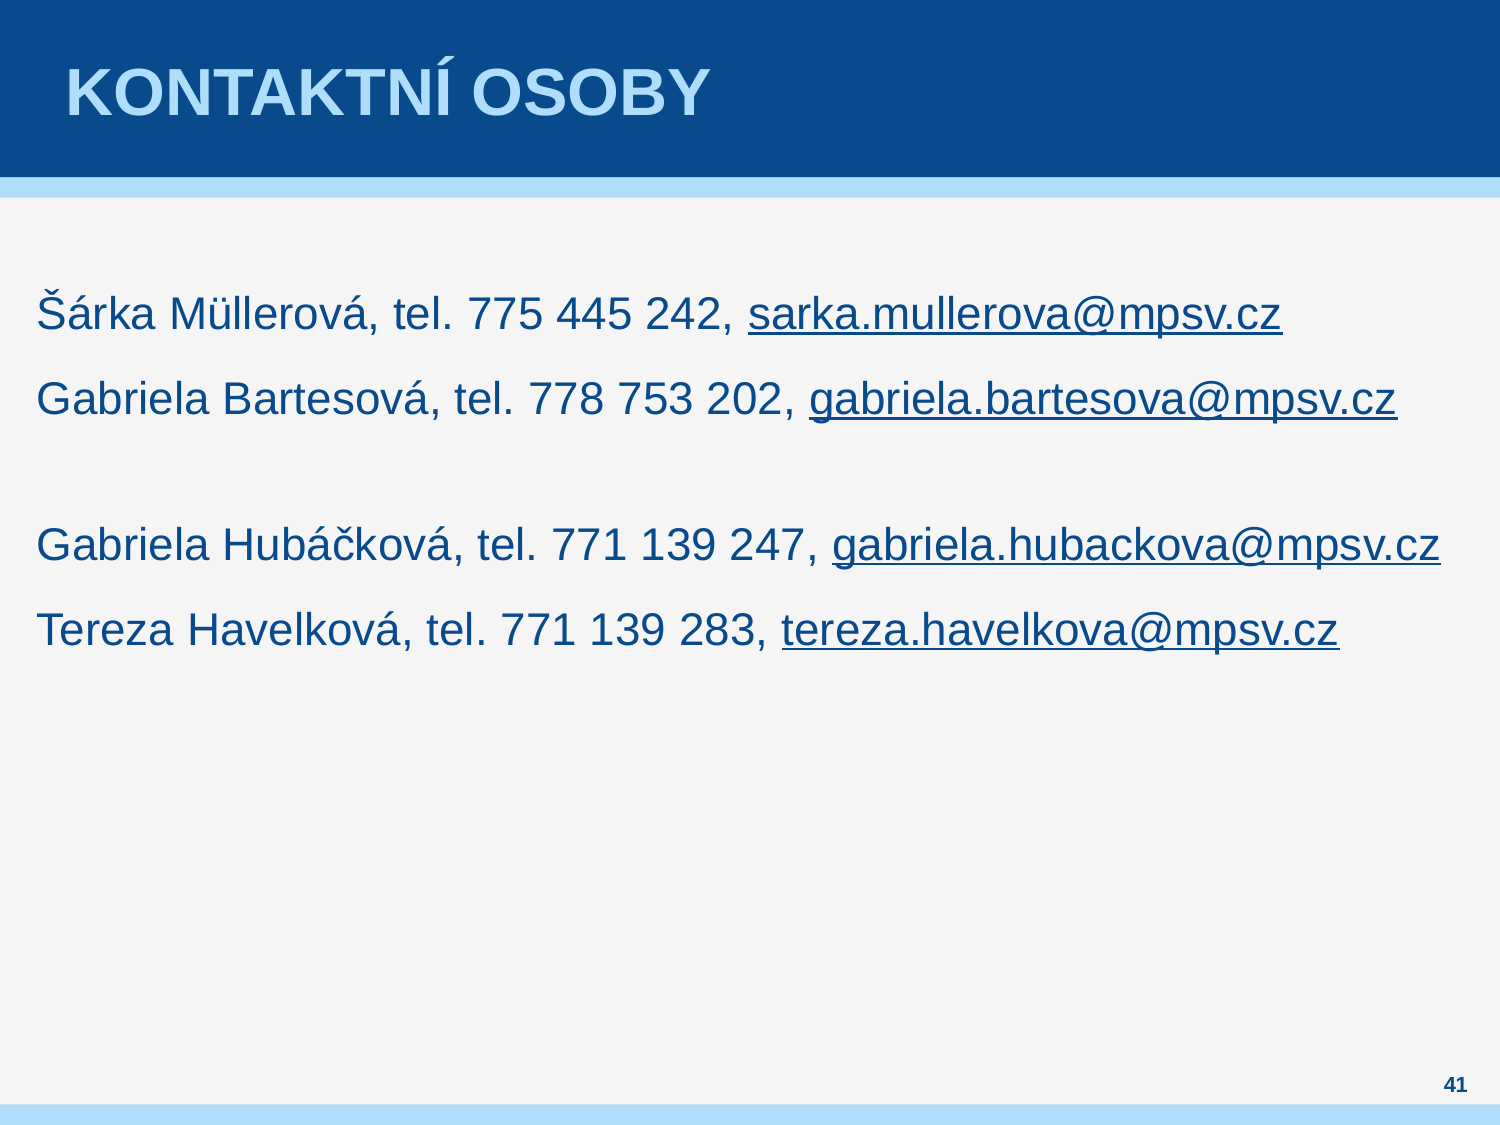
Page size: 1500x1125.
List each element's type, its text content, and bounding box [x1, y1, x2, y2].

list Šárka Müllerová, tel. 775 445 242, sarka.mullerova@mpsv.cz Gabriela Bartesová, tel. 778 753 202, gabriela.bartesova@mpsv.cz Gabriela Hubáčková, tel. 771 139 247, gabriela.hubackova@mpsv.cz Tereza Havelková, tel. 771 139 283, tereza.havelkova@mpsv.cz [36, 278, 1464, 976]
title Kontaktní osoby [59, 0, 1441, 178]
slide_number 41 [1417, 1068, 1495, 1099]
